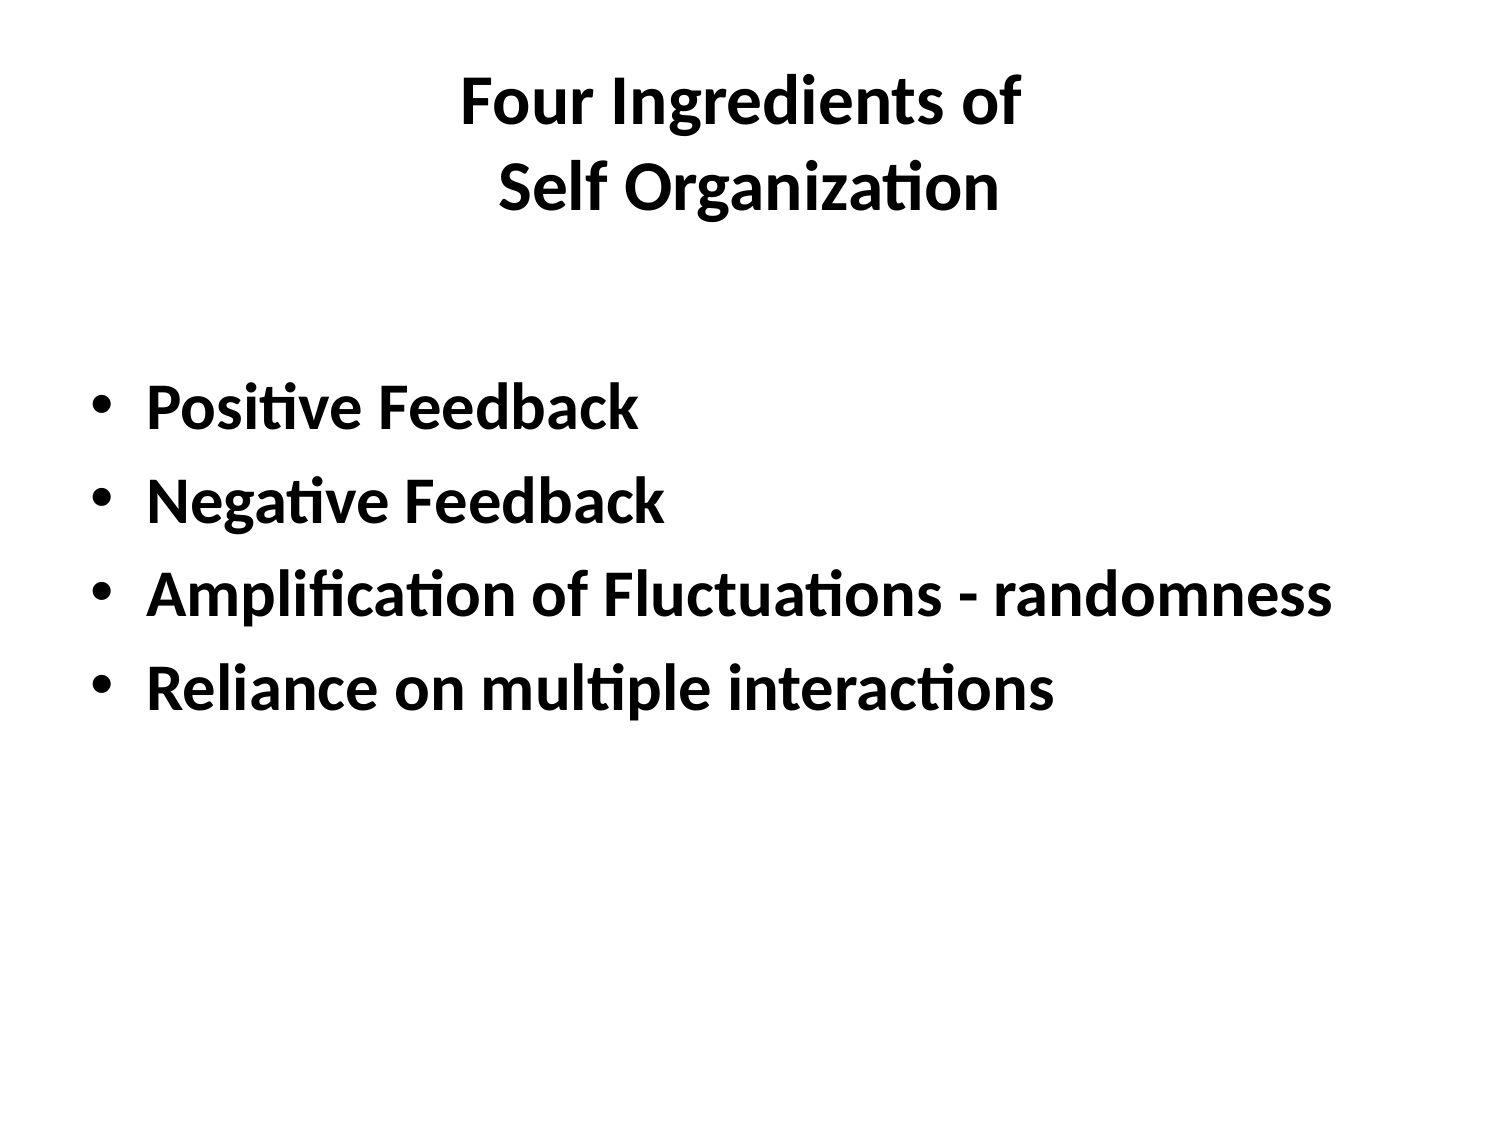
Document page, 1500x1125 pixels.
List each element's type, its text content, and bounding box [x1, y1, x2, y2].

list Positive Feedback Negative Feedback Amplification of Fluctuations - randomness Reliance on multiple interactions [75, 262, 1425, 1005]
title Four Ingredients of Self Organization [75, 45, 1425, 233]
